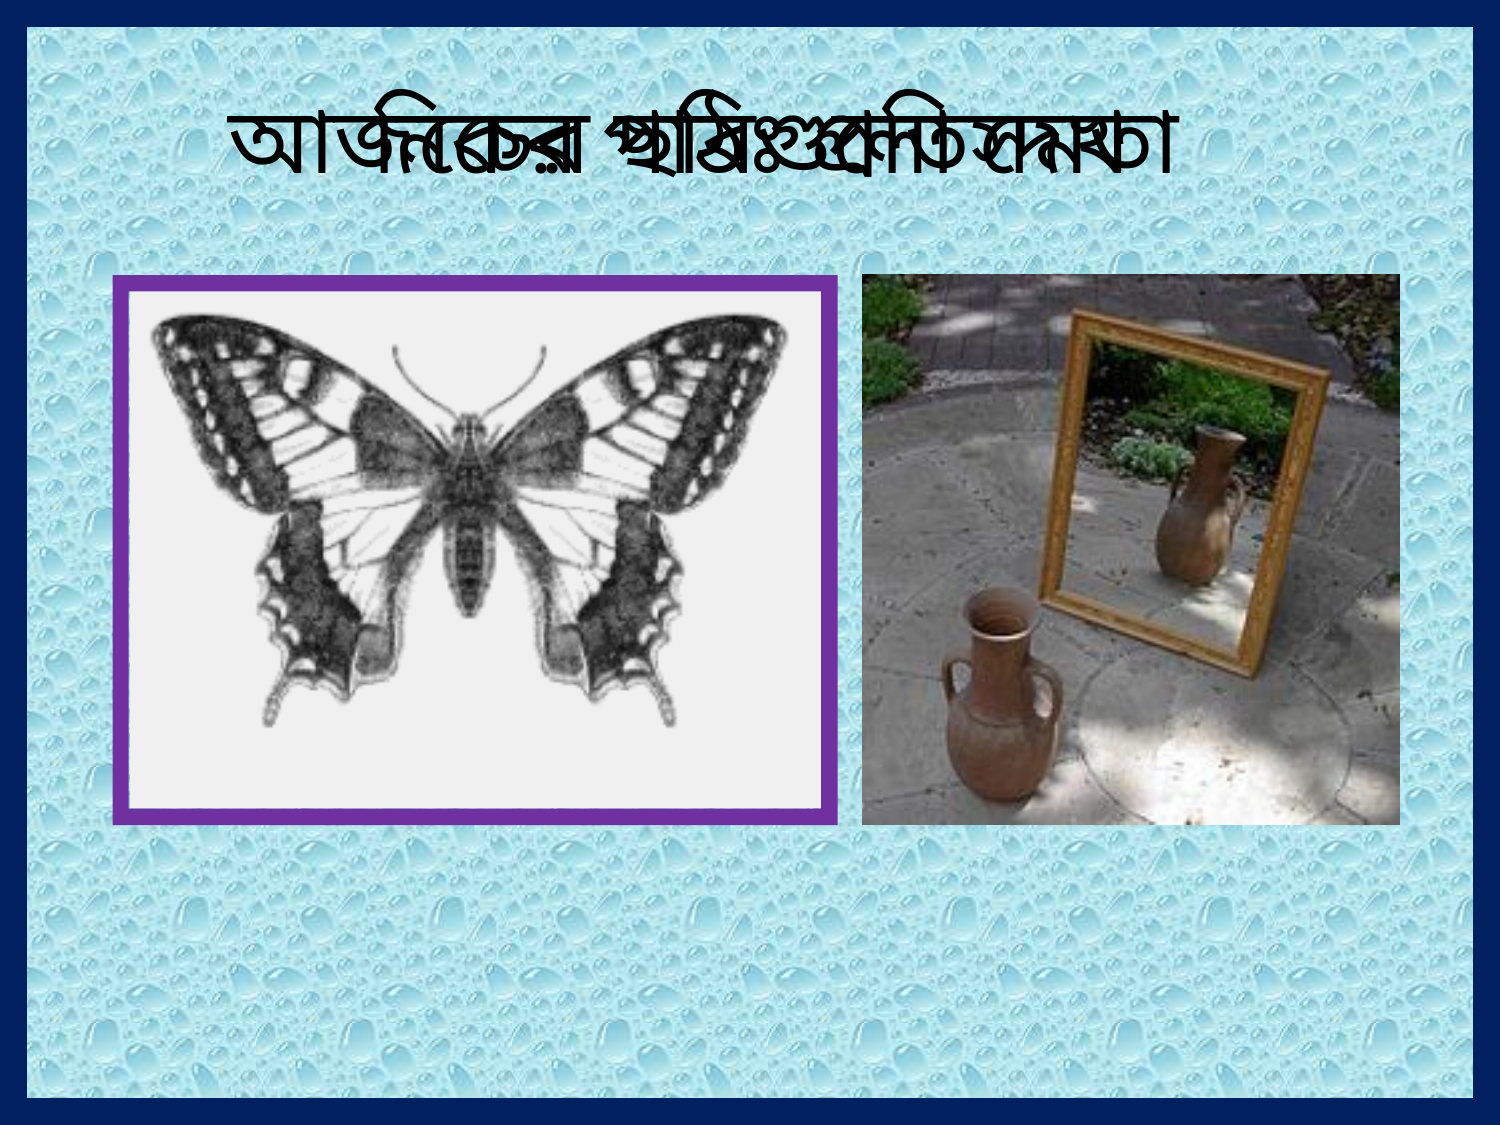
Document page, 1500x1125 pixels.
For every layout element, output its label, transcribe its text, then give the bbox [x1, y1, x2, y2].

text_box আজকের পাঠঃ প্রতিসমতা [213, 74, 1194, 200]
picture [29, 29, 1471, 1096]
text_box [0, 0, 1500, 1125]
text_box [110, 273, 840, 827]
